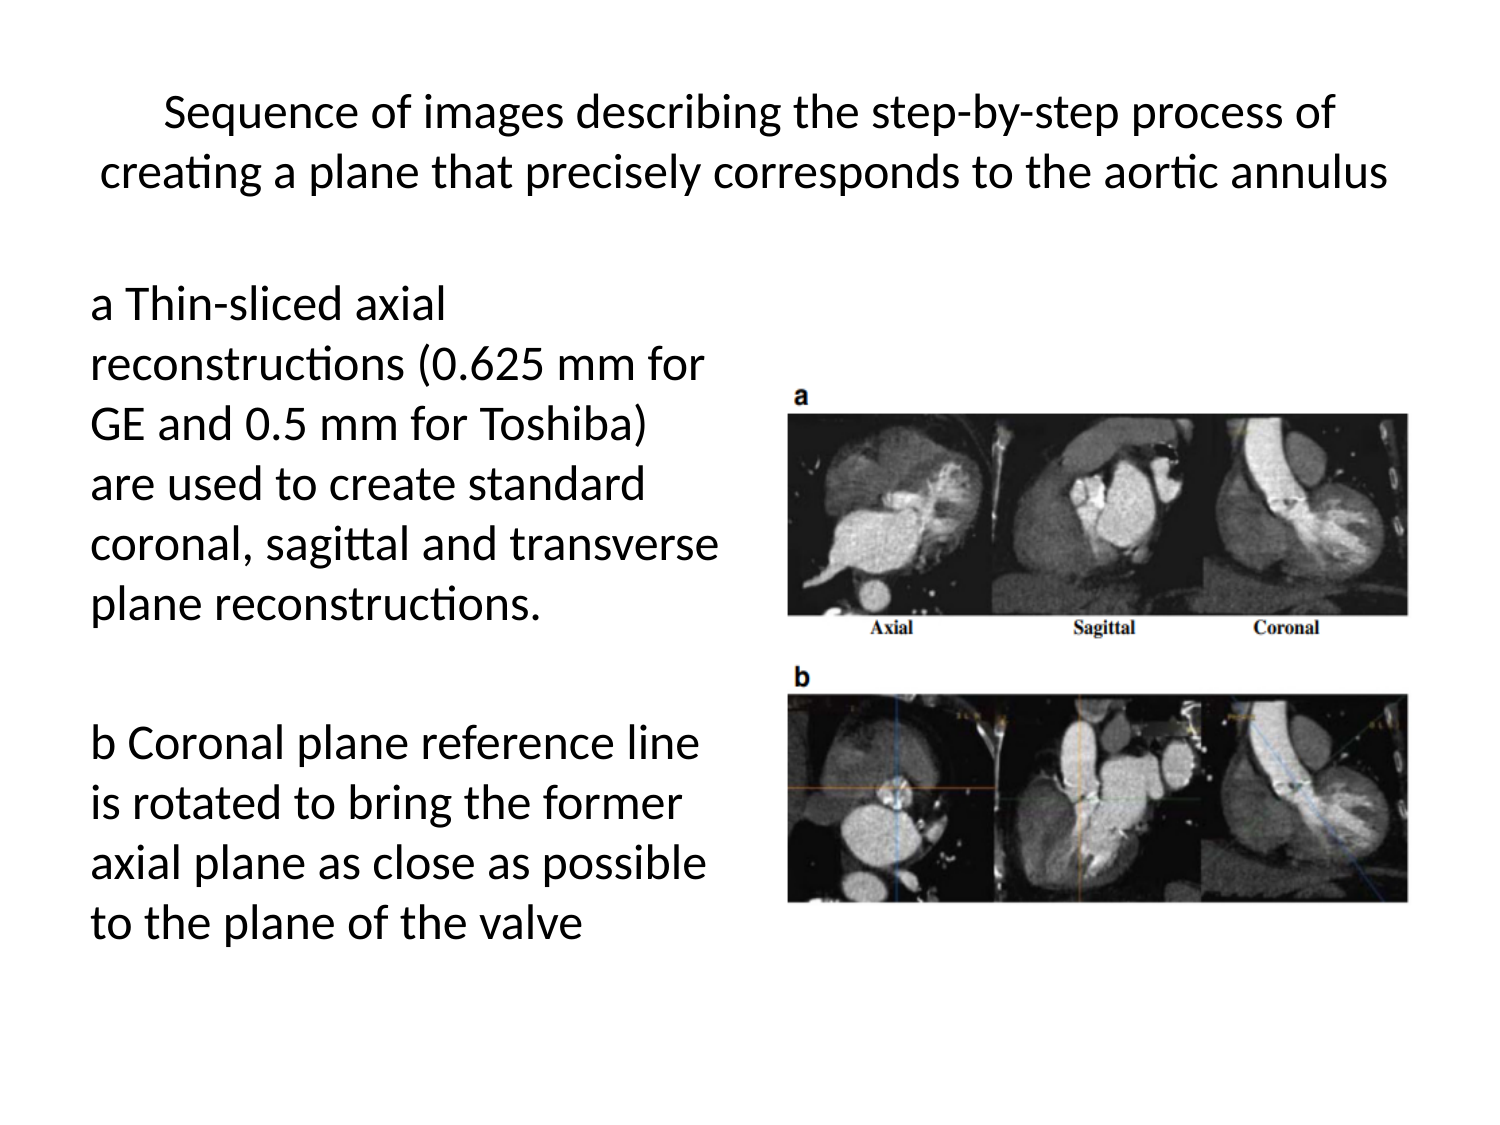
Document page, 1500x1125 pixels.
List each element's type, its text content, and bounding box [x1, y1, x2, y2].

list a Thin-sliced axial reconstructions (0.625 mm for GE and 0.5 mm for Toshiba) are used to create standard coronal, sagittal and transverse plane reconstructions. b Coronal plane reference line is rotated to bring the former axial plane as close as possible to the plane of the valve [75, 262, 738, 1005]
picture [773, 373, 1438, 929]
title Sequence of images describing the step-by-step process of creating a plane that precisely corresponds to the aortic annulus [75, 45, 1425, 233]
